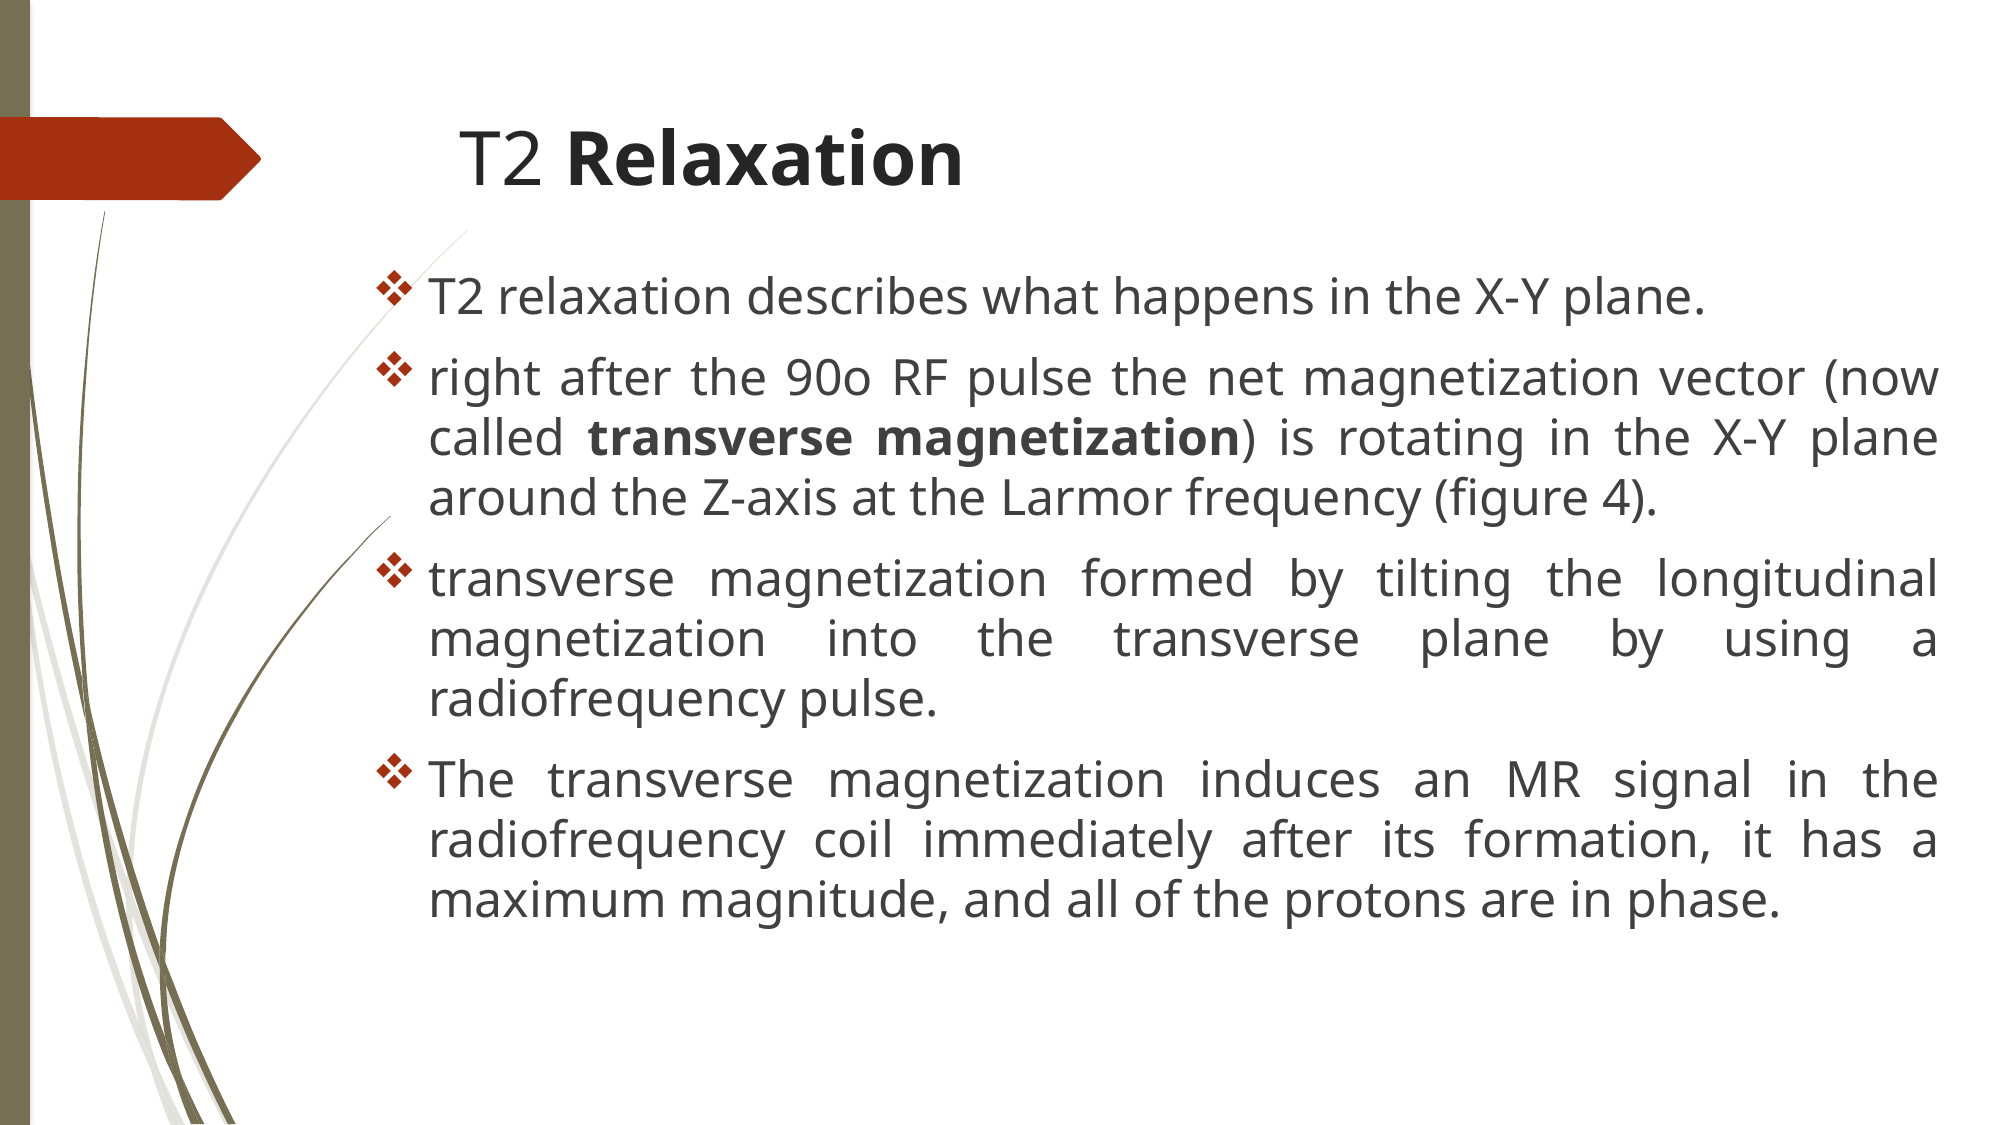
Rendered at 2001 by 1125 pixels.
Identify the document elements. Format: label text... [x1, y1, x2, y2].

list T2 relaxation describes what happens in the X-Y plane. right after the 90o RF pulse the net magnetization vector (now called transverse magnetization) is rotating in the X-Y plane around the Z-axis at the Larmor frequency (figure 4). transverse magnetization formed by tilting the longitudinal magnetization into the transverse plane by using a radiofrequency pulse. The transverse magnetization induces an MR signal in the radiofrequency coil immediately after its formation, it has a maximum magnitude, and all of the protons are in phase. [357, 257, 1956, 1033]
title T2 Relaxation [425, 102, 1888, 257]
